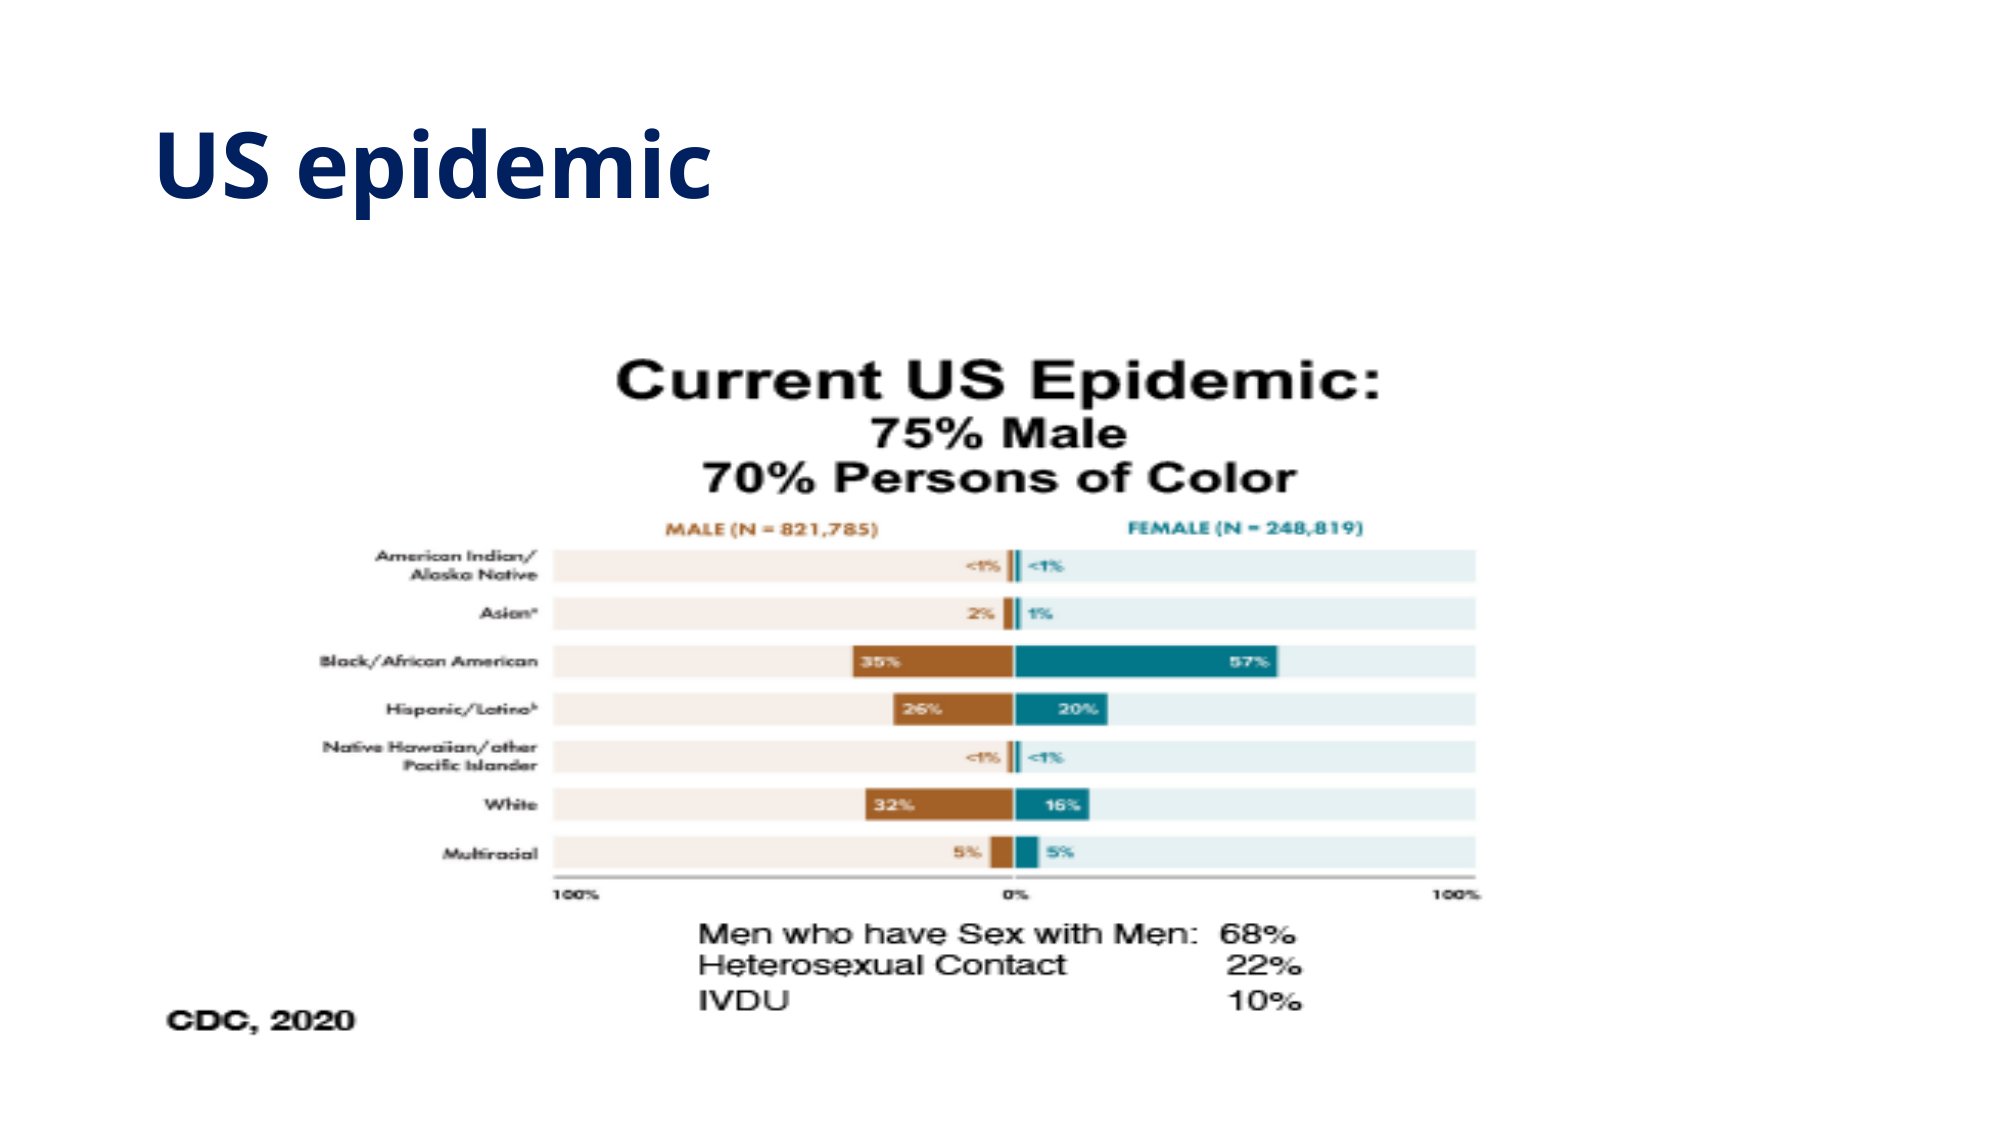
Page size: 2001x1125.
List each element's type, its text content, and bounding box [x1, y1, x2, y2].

picture [137, 277, 1863, 1111]
title US epidemic [137, 59, 1863, 277]
